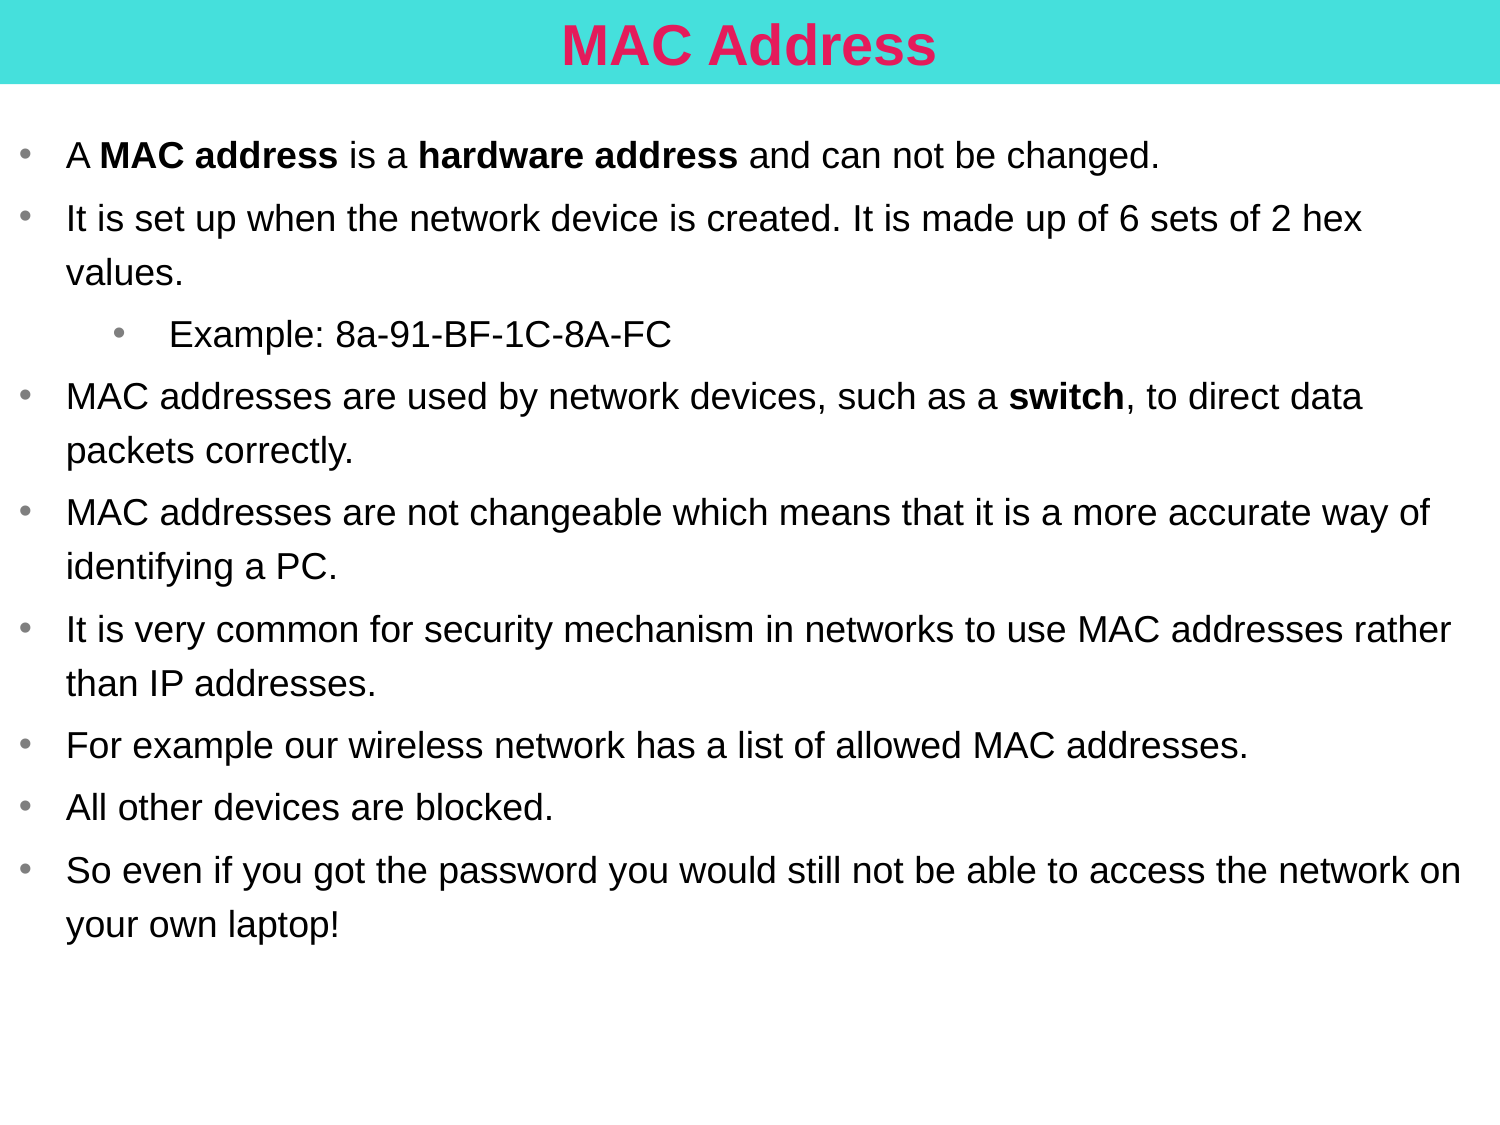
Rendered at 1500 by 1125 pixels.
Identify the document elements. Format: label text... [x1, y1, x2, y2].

text_box MAC Address [0, 0, 1500, 86]
list A MAC address is a hardware address and can not be changed. It is set up when the network device is created. It is made up of 6 sets of 2 hex values. Example: 8a-91-BF-1C-8A-FC MAC addresses are used by network devices, such as a switch, to direct data packets correctly. MAC addresses are not changeable which means that it is a more accurate way of identifying a PC. It is very common for security mechanism in networks to use MAC addresses rather than IP addresses. For example our wireless network has a list of allowed MAC addresses. All other devices are blocked. So even if you got the password you would still not be able to access the network on your own laptop! [17, 120, 1468, 1080]
